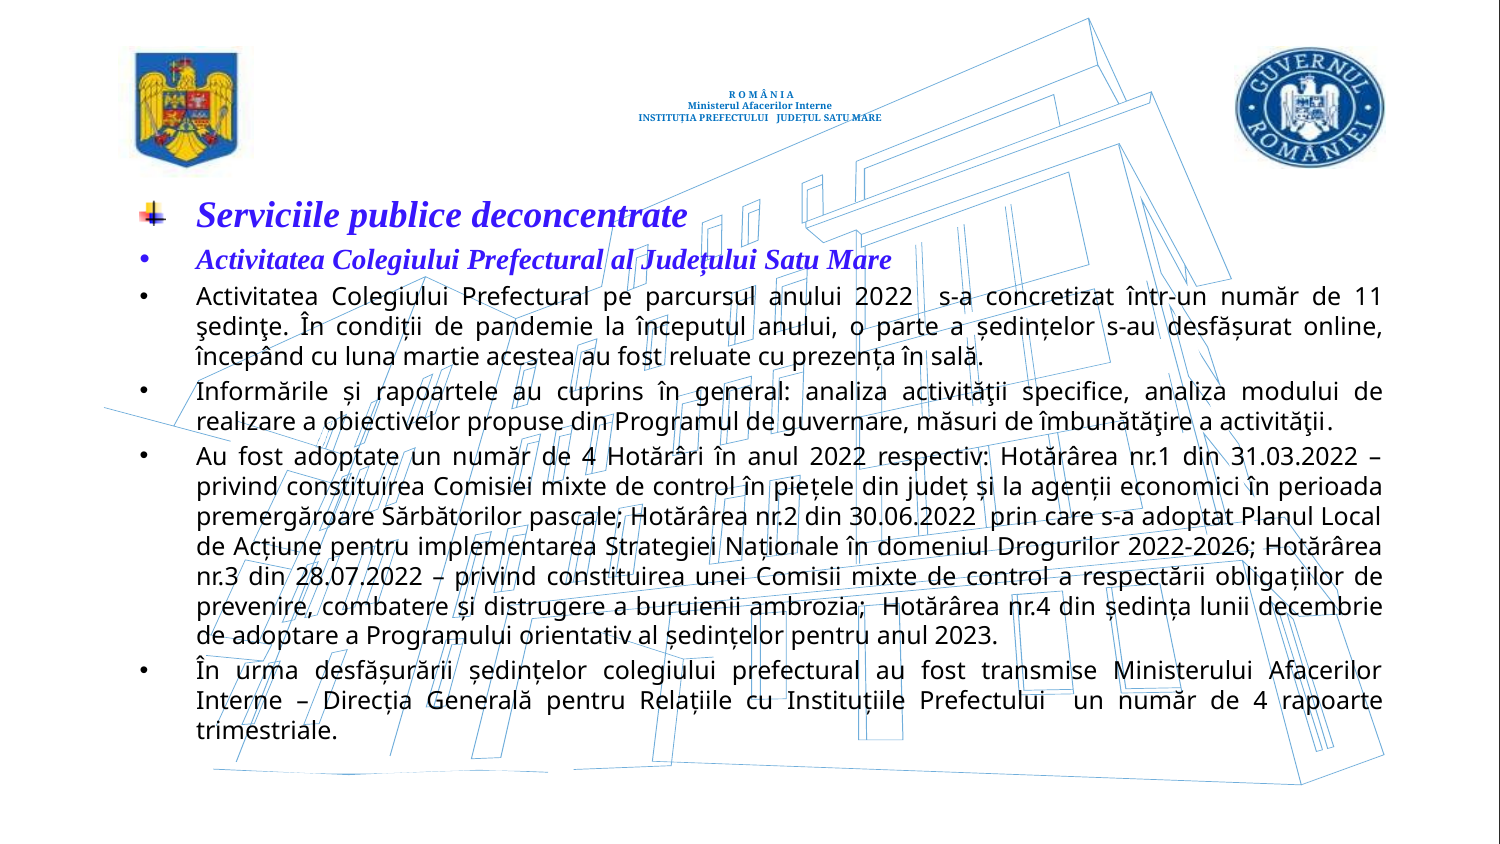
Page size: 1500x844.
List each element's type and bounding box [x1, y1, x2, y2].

text_box [0, 0, 1500, 844]
